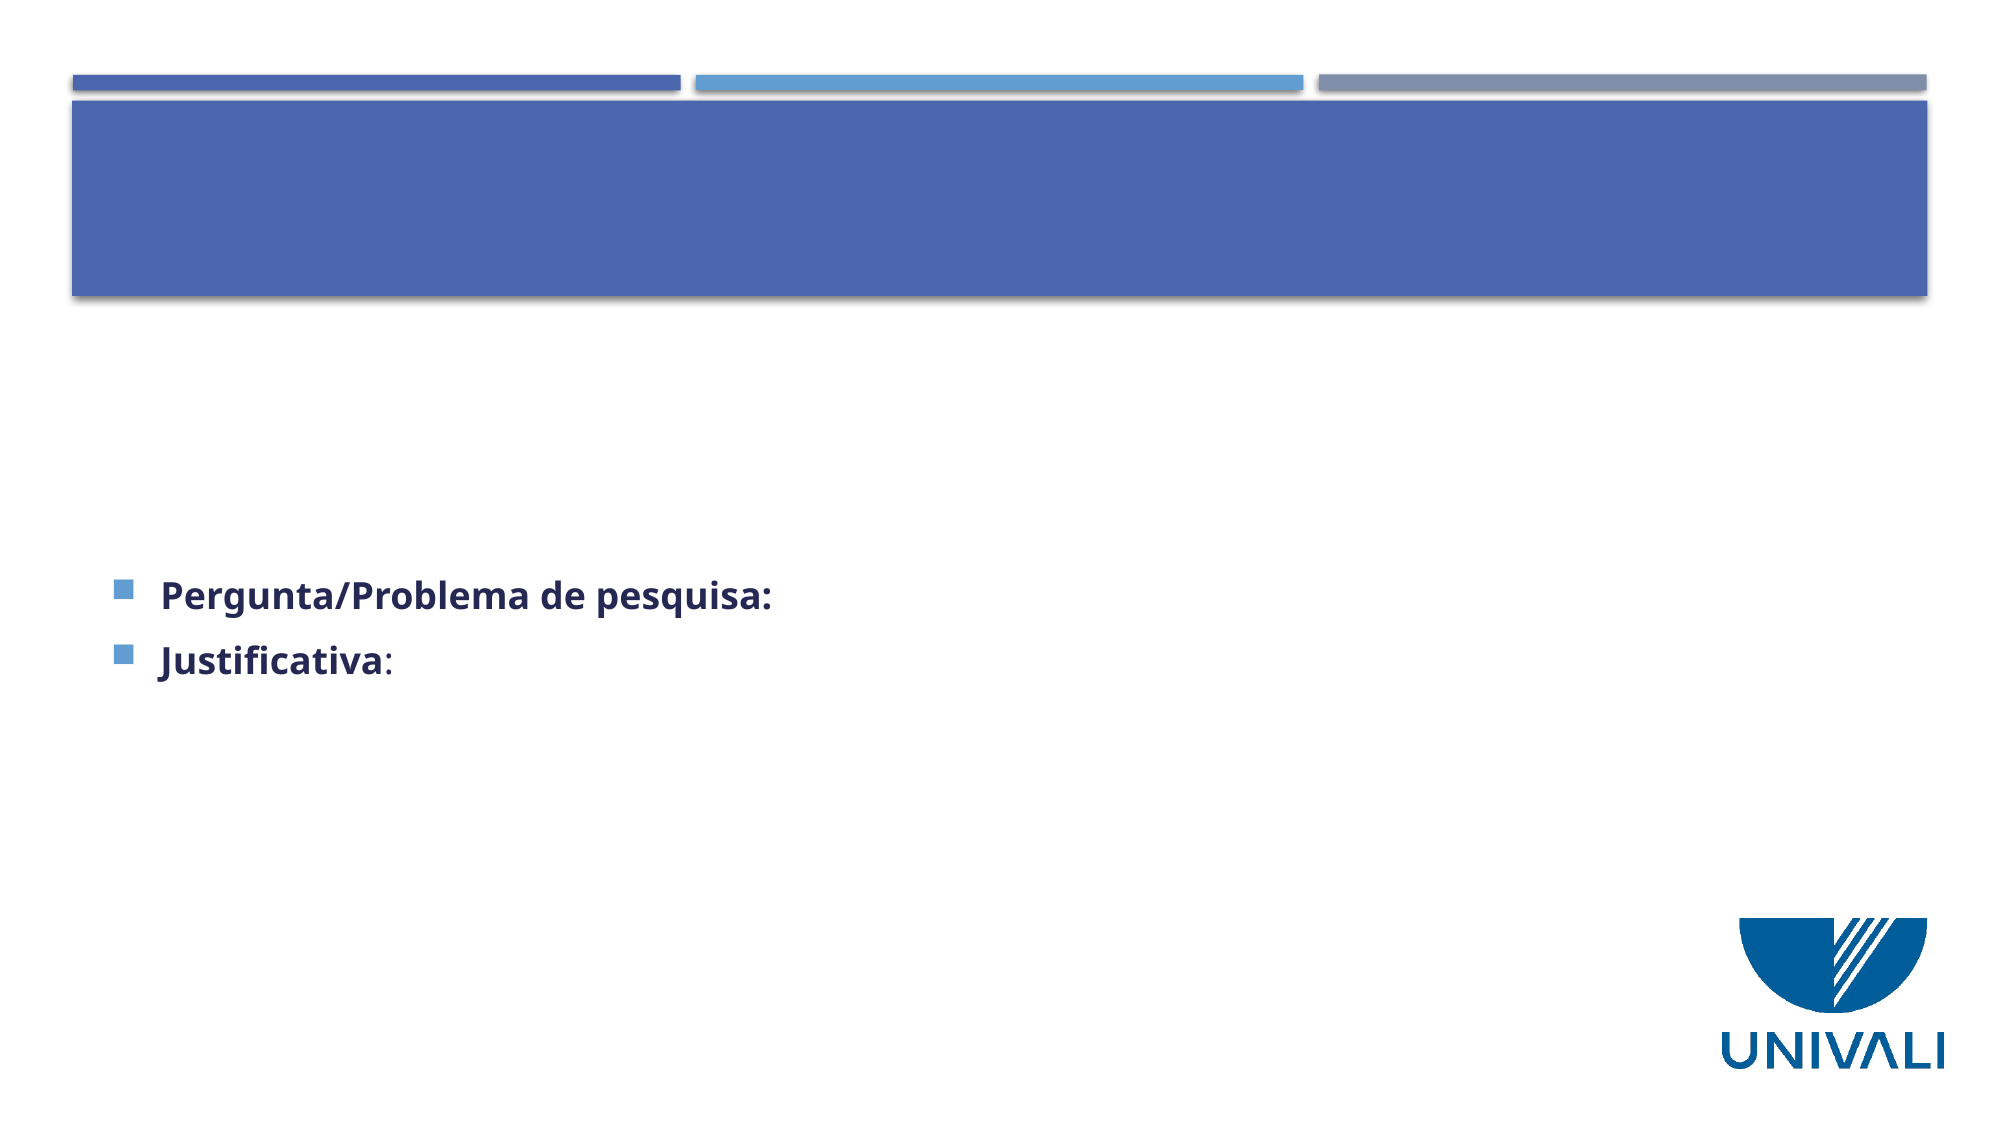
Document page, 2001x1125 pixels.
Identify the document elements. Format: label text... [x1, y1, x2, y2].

list Pergunta/Problema de pesquisa: Justificativa: [95, 357, 1905, 962]
picture [1722, 918, 1945, 1070]
